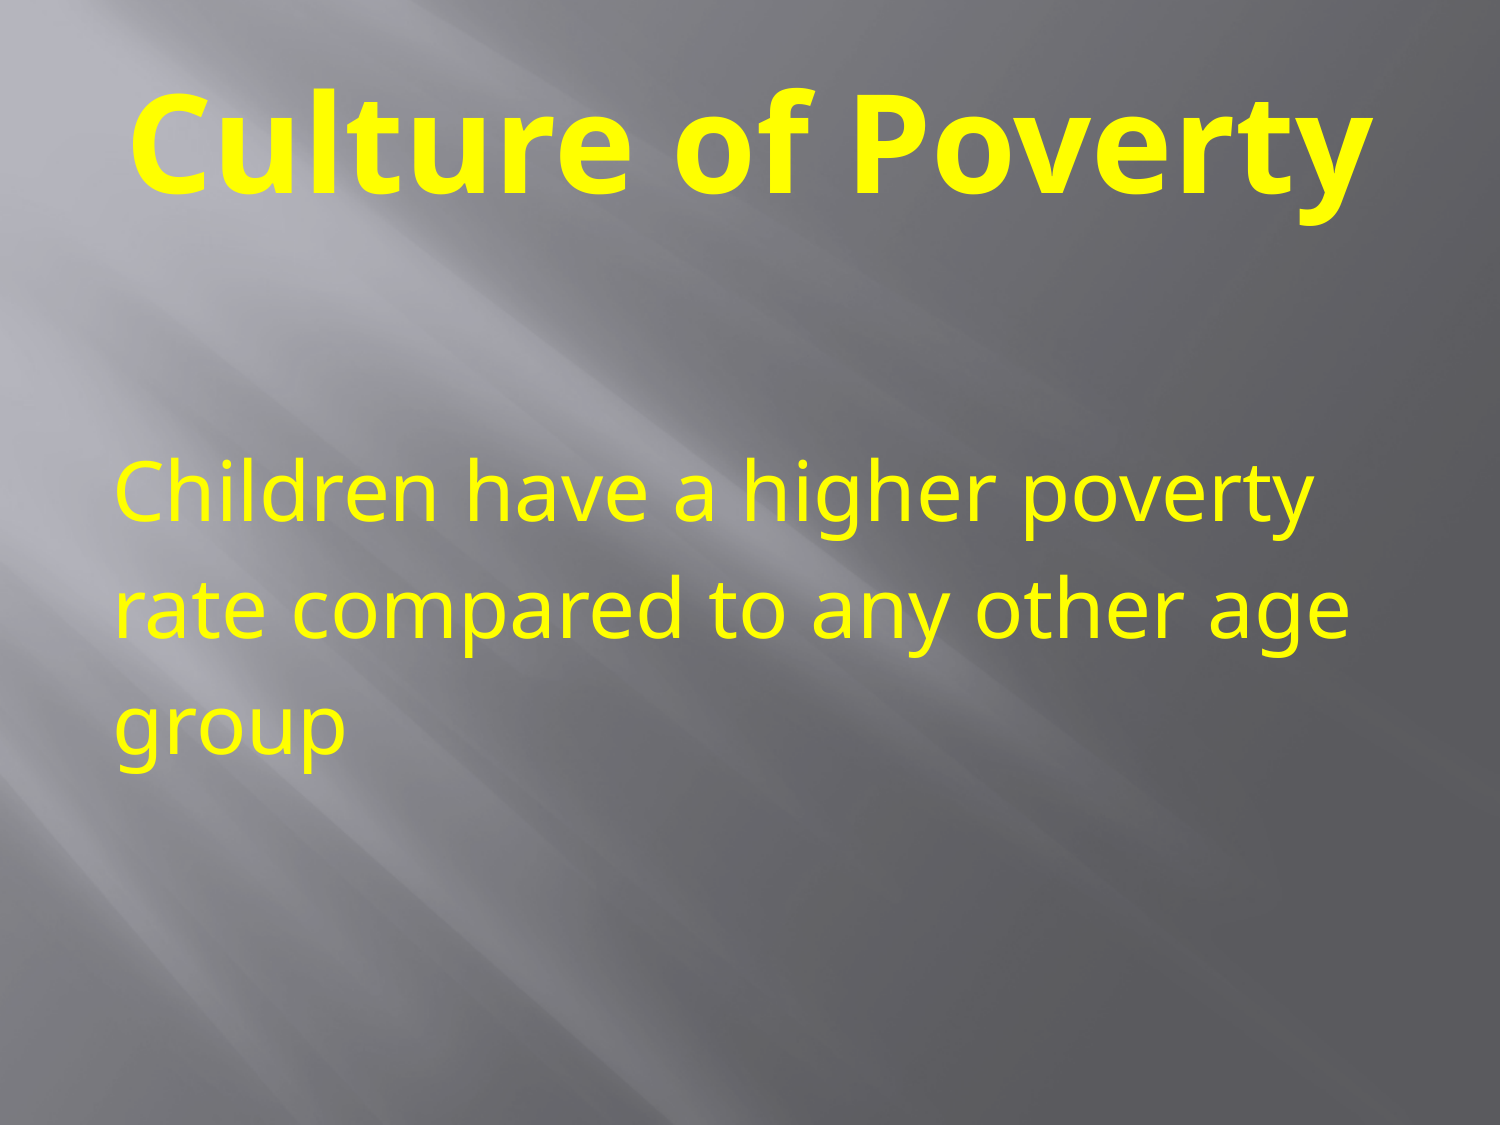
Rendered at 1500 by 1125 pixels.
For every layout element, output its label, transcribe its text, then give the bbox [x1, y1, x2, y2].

title Culture of Poverty [75, 45, 1425, 233]
list Children have a higher poverty rate compared to any other age group [75, 262, 1425, 1035]
